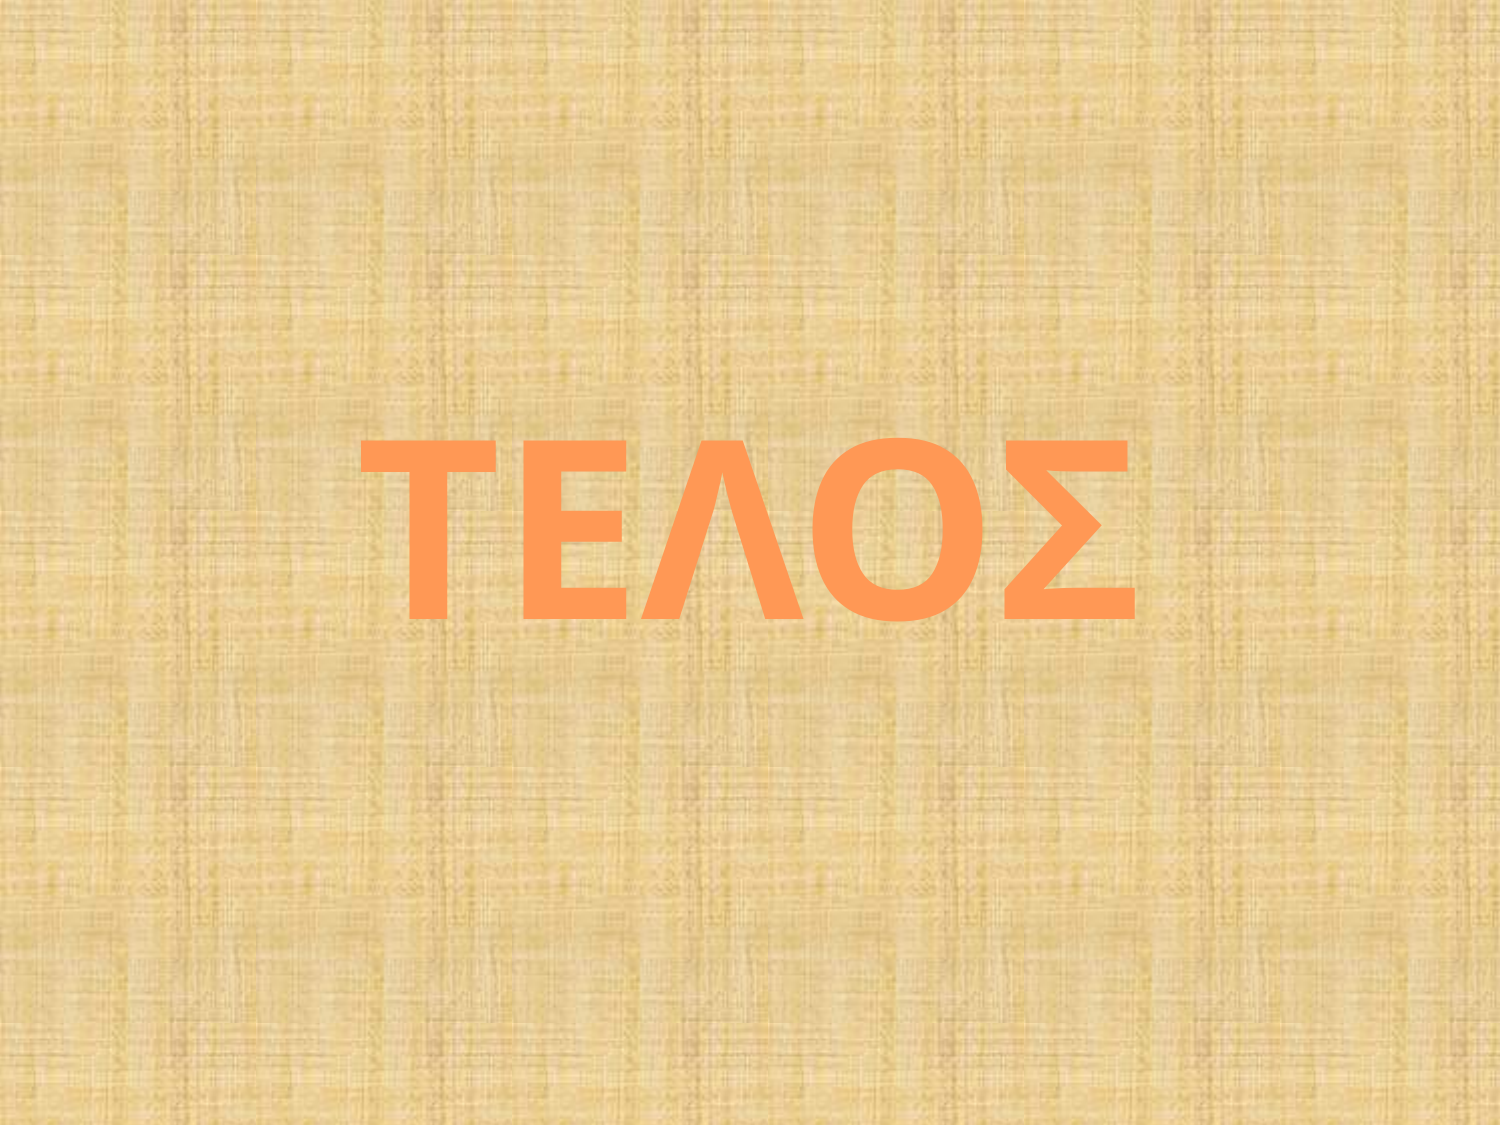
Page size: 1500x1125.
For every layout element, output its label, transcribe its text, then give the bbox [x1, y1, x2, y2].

text_box ΤΕΛΟΣ [341, 361, 1159, 677]
picture [0, 0, 1500, 1125]
